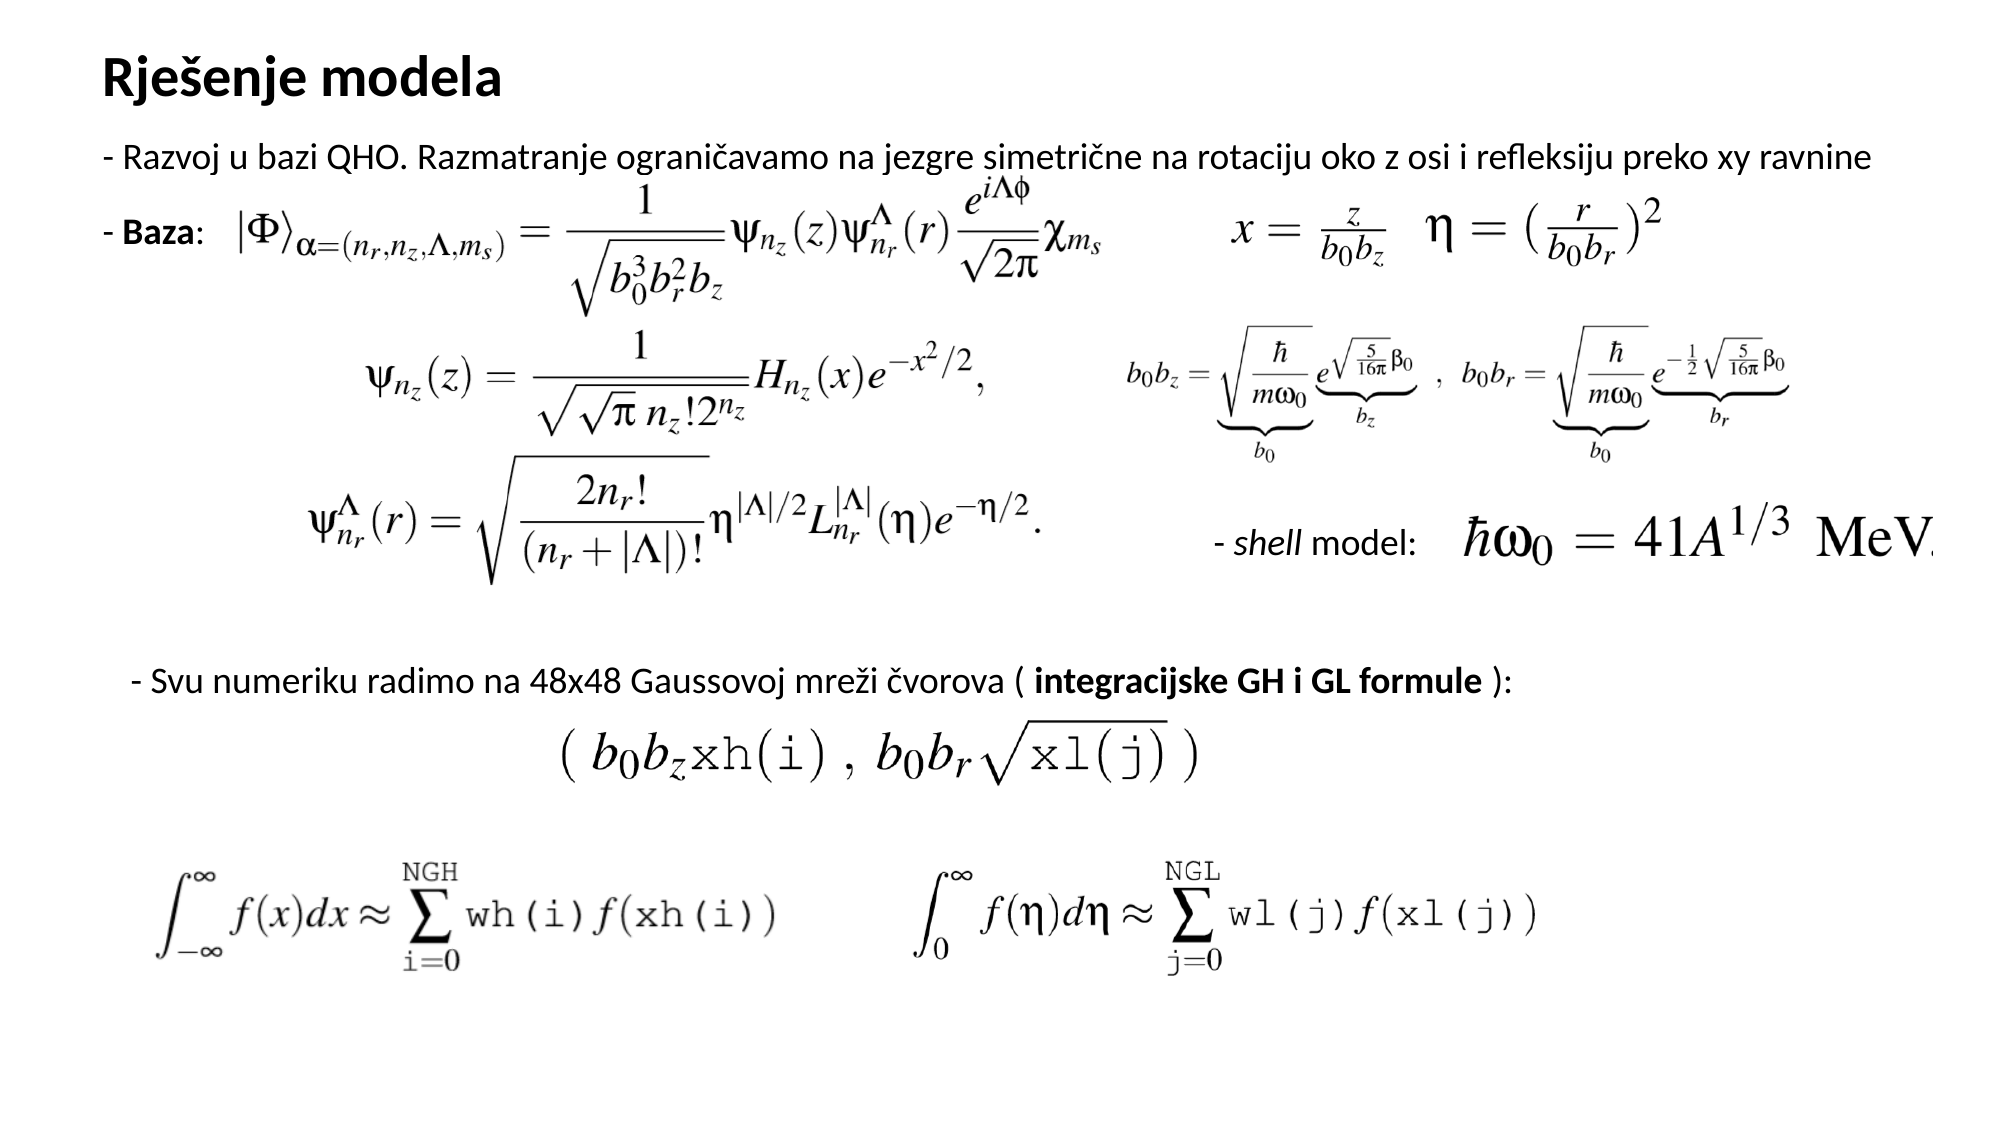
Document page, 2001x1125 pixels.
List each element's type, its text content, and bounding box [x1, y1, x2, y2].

picture [1225, 199, 1392, 272]
picture [1123, 314, 1790, 466]
text_box - Svu numeriku radimo na 48x48 Gaussovoj mreži čvorova ( integracijske GH i GL formule ): [115, 648, 1543, 708]
text_box - shell model: [1198, 510, 1650, 571]
picture [560, 717, 1202, 792]
text_box - Razvoj u bazi QHO. Razmatranje ograničavamo na jezgre simetrične na rotaciju oko z osi i refleksiju preko xy ravnine [87, 124, 1919, 185]
picture [1423, 188, 1661, 272]
picture [1454, 502, 1933, 567]
picture [136, 845, 779, 976]
picture [904, 853, 1539, 978]
text_box - Baza: [87, 199, 210, 260]
text_box Rješenje modela [87, 31, 1226, 116]
picture [210, 175, 1103, 588]
